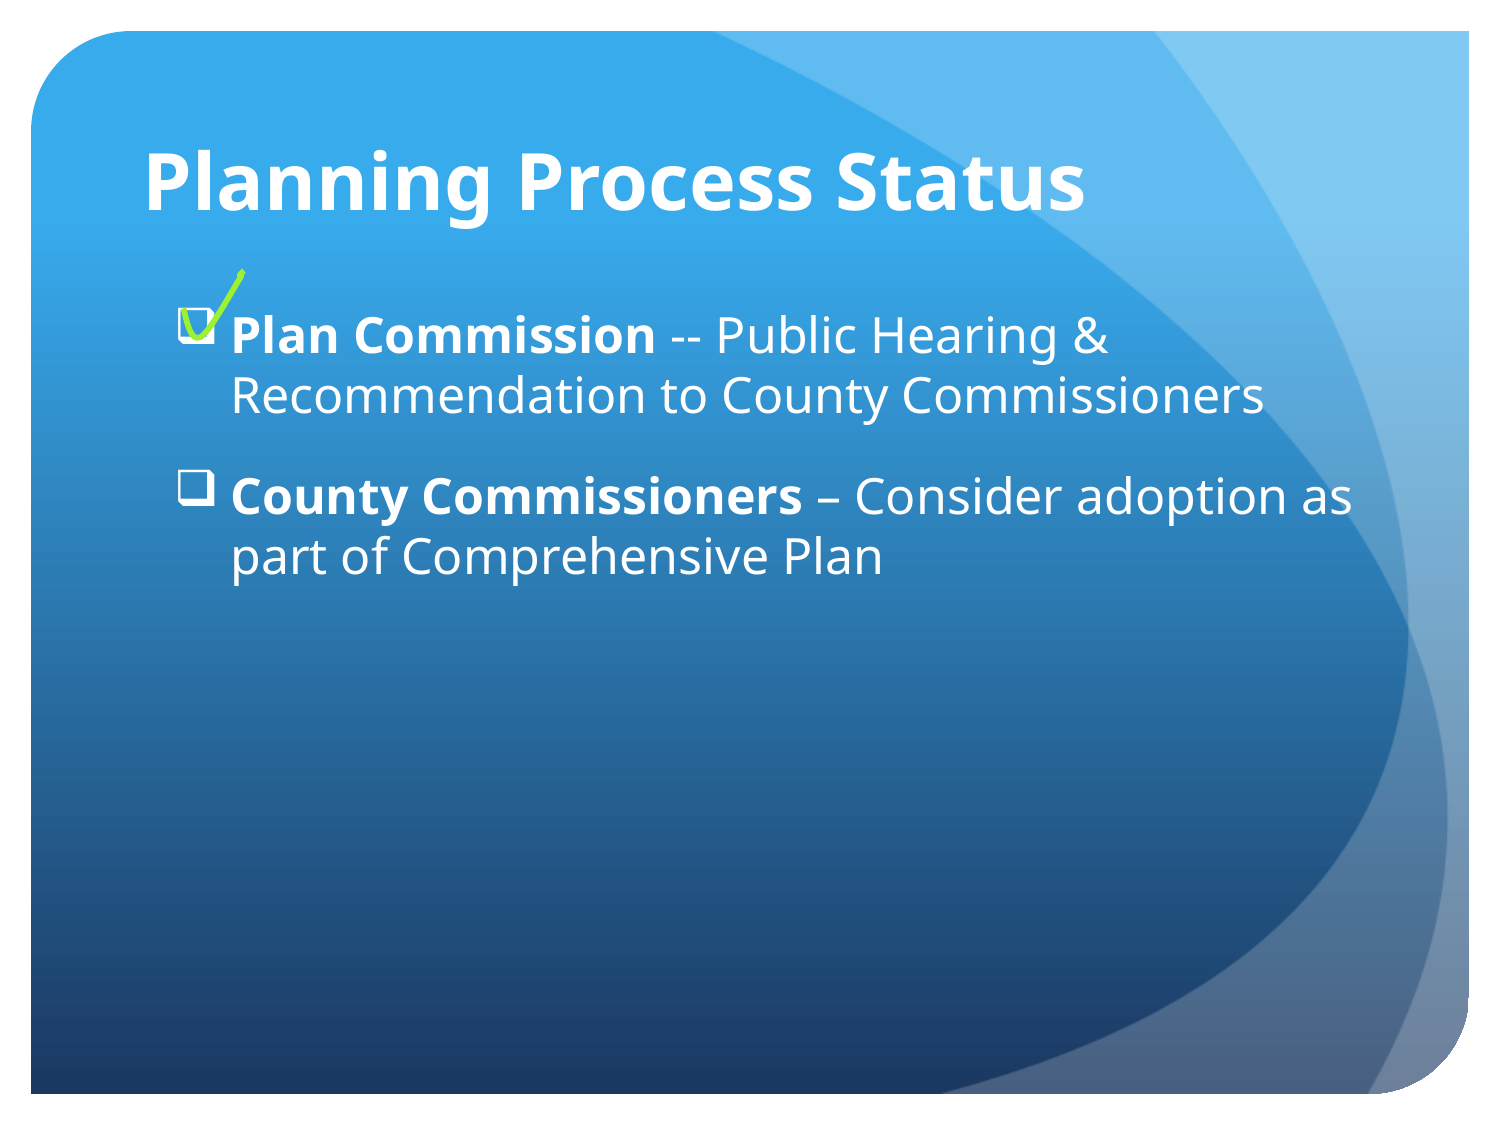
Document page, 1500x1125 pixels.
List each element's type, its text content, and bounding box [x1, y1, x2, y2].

picture [24, 30, 1473, 1094]
list Plan Commission -- Public Hearing & Recommendation to County Commissioners County Commissioners – Consider adoption as part of Comprehensive Plan [159, 295, 1404, 949]
title Planning Process Status [127, 62, 1372, 234]
text_box [182, 270, 245, 339]
